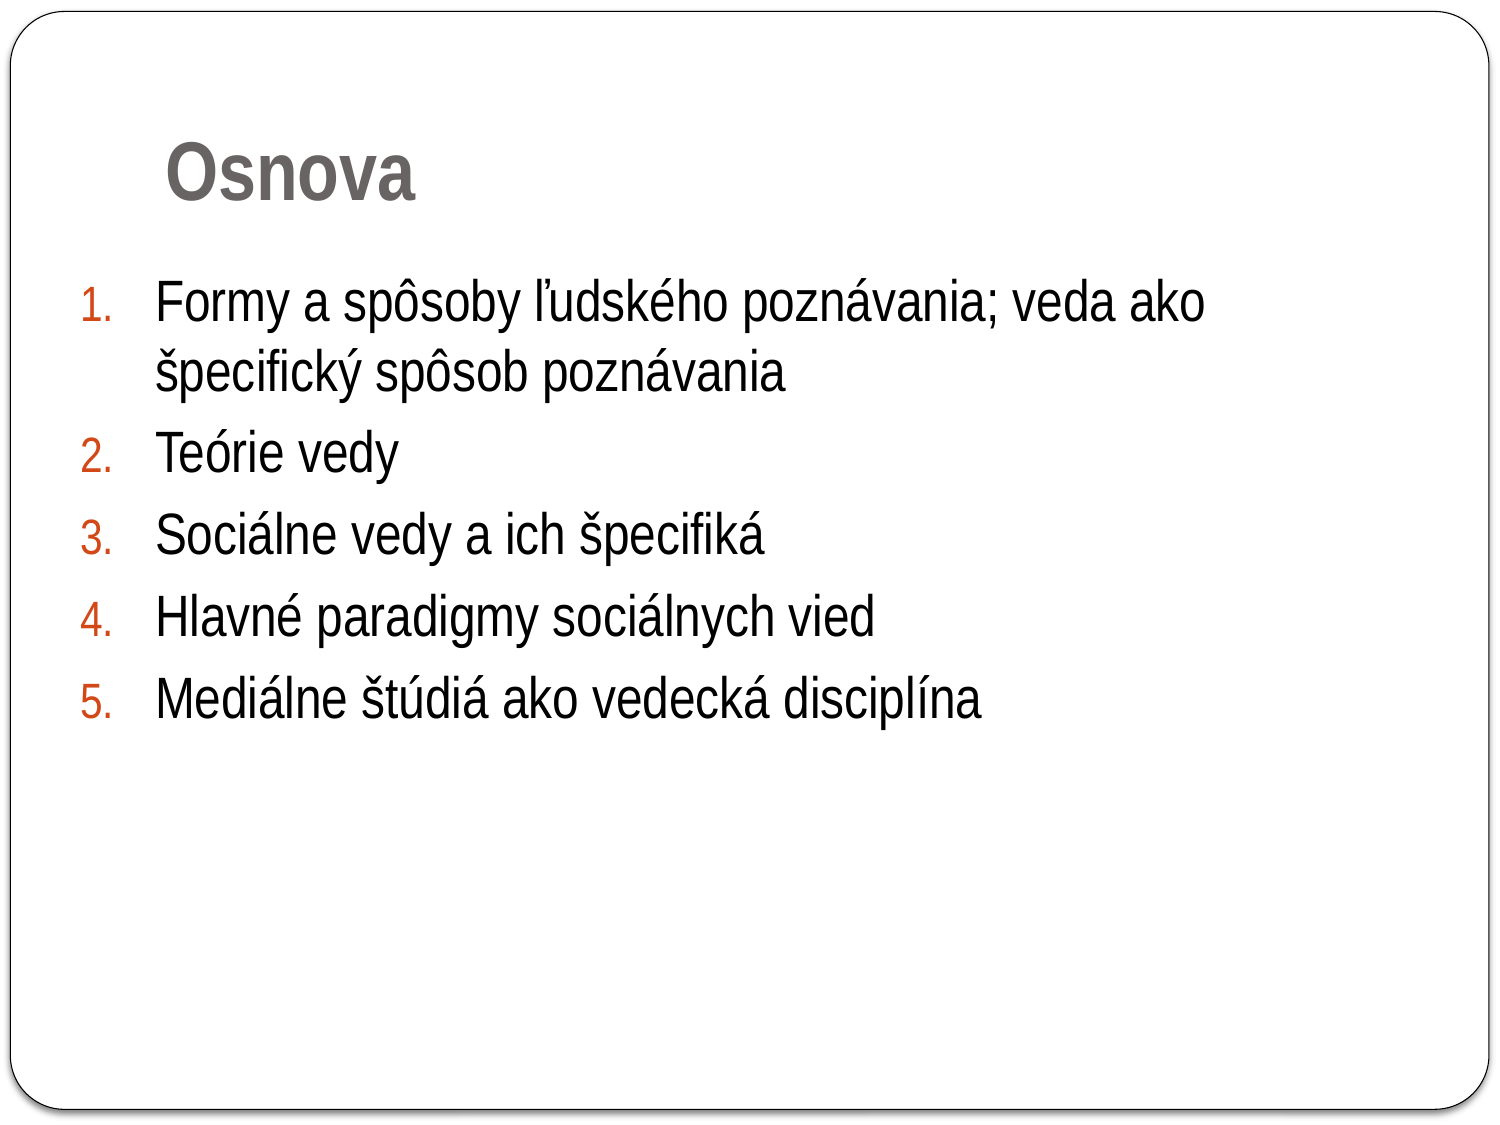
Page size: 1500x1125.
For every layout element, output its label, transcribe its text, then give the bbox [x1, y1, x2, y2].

list Formy a spôsoby ľudského poznávania; veda ako špecifický spôsob poznávania Teórie vedy Sociálne vedy a ich špecifiká Hlavné paradigmy sociálnych vied Mediálne štúdiá ako vedecká disciplína [64, 255, 1426, 1059]
title Osnova [149, 44, 1426, 233]
